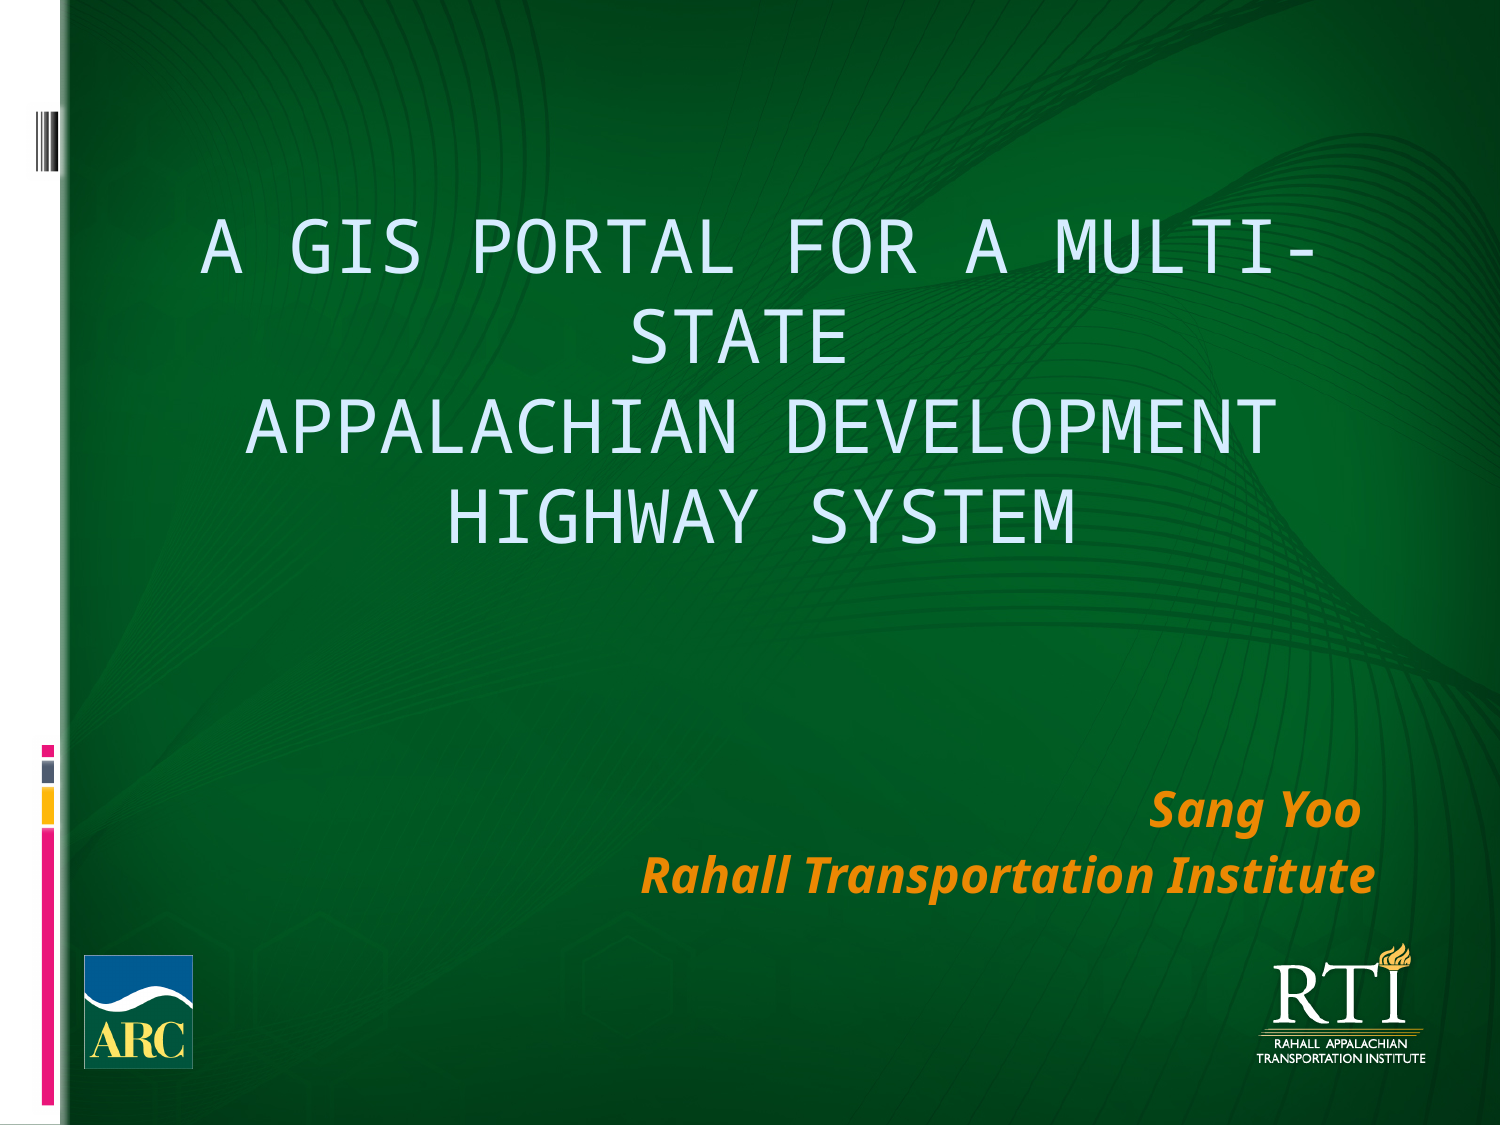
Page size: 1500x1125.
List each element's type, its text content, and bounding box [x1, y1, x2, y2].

title A GIS Portal for a Multi-State Appalachian Development Highway System [79, 190, 1446, 502]
picture [70, 0, 1500, 1125]
subtitle Sang Yoo Rahall Transportation Institute [170, 718, 1392, 911]
